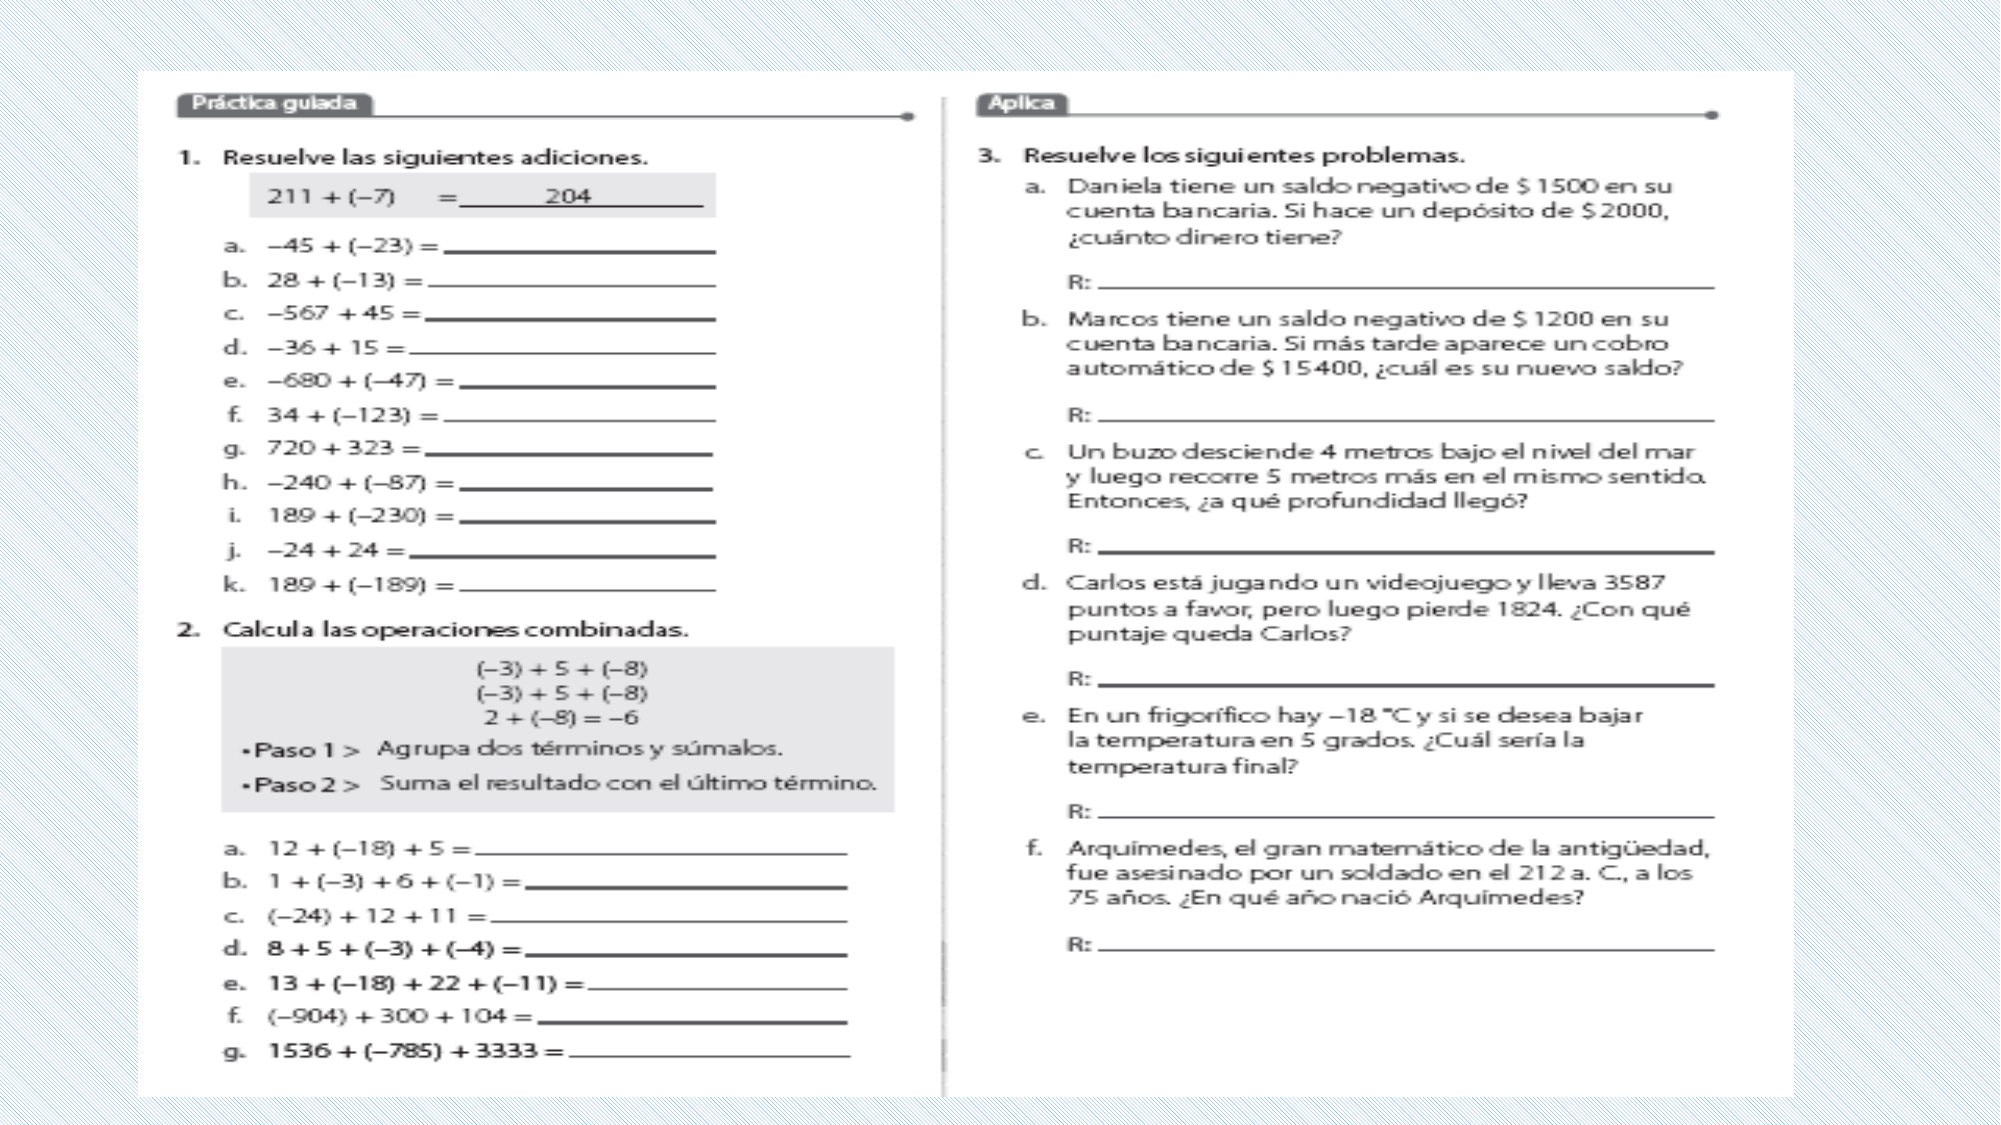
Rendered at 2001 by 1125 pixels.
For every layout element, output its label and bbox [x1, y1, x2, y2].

list [138, 71, 1794, 1097]
